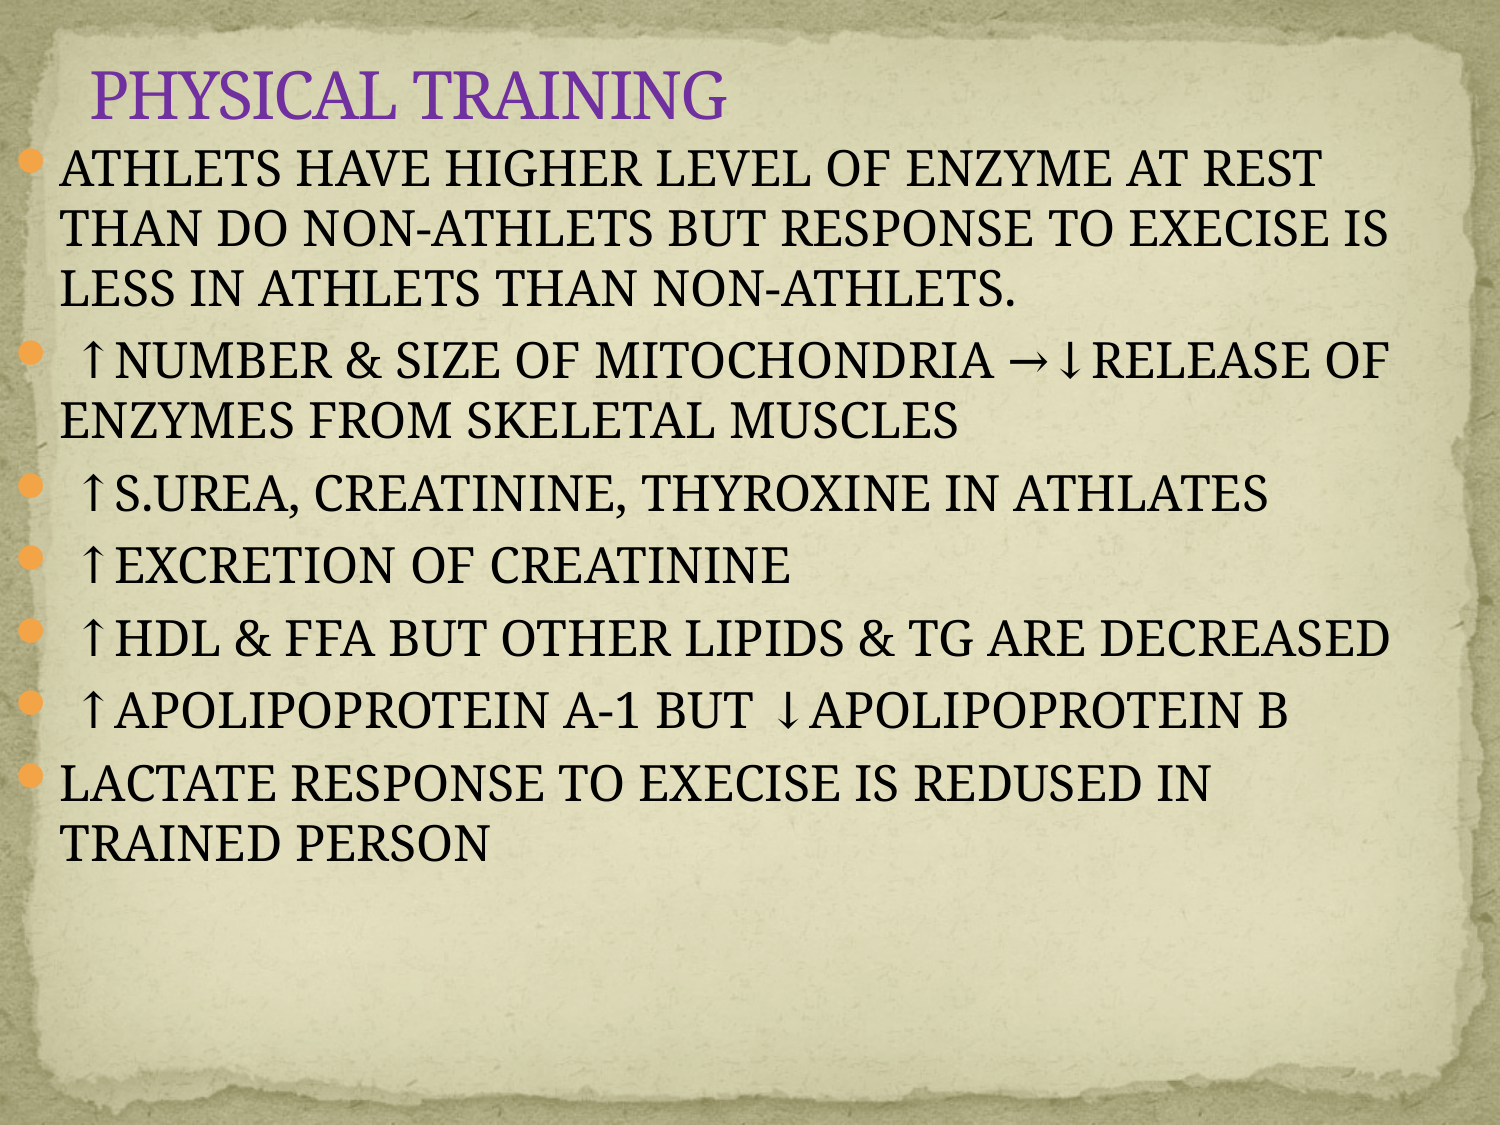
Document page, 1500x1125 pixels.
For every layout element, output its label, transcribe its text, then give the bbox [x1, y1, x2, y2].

title PHYSICAL TRAINING [74, 45, 1425, 141]
list ATHLETS HAVE HIGHER LEVEL OF ENZYME AT REST THAN DO NON-ATHLETS BUT RESPONSE TO EXECISE IS LESS IN ATHLETS THAN NON-ATHLETS. ↑NUMBER & SIZE OF MITOCHONDRIA →↓RELEASE OF ENZYMES FROM SKELETAL MUSCLES ↑S.UREA, CREATININE, THYROXINE IN ATHLATES ↑EXCRETION OF CREATININE ↑HDL & FFA BUT OTHER LIPIDS & TG ARE DECREASED ↑APOLIPOPROTEIN A-1 BUT ↓APOLIPOPROTEIN B LACTATE RESPONSE TO EXECISE IS REDUSED IN TRAINED PERSON [0, 128, 1425, 1090]
